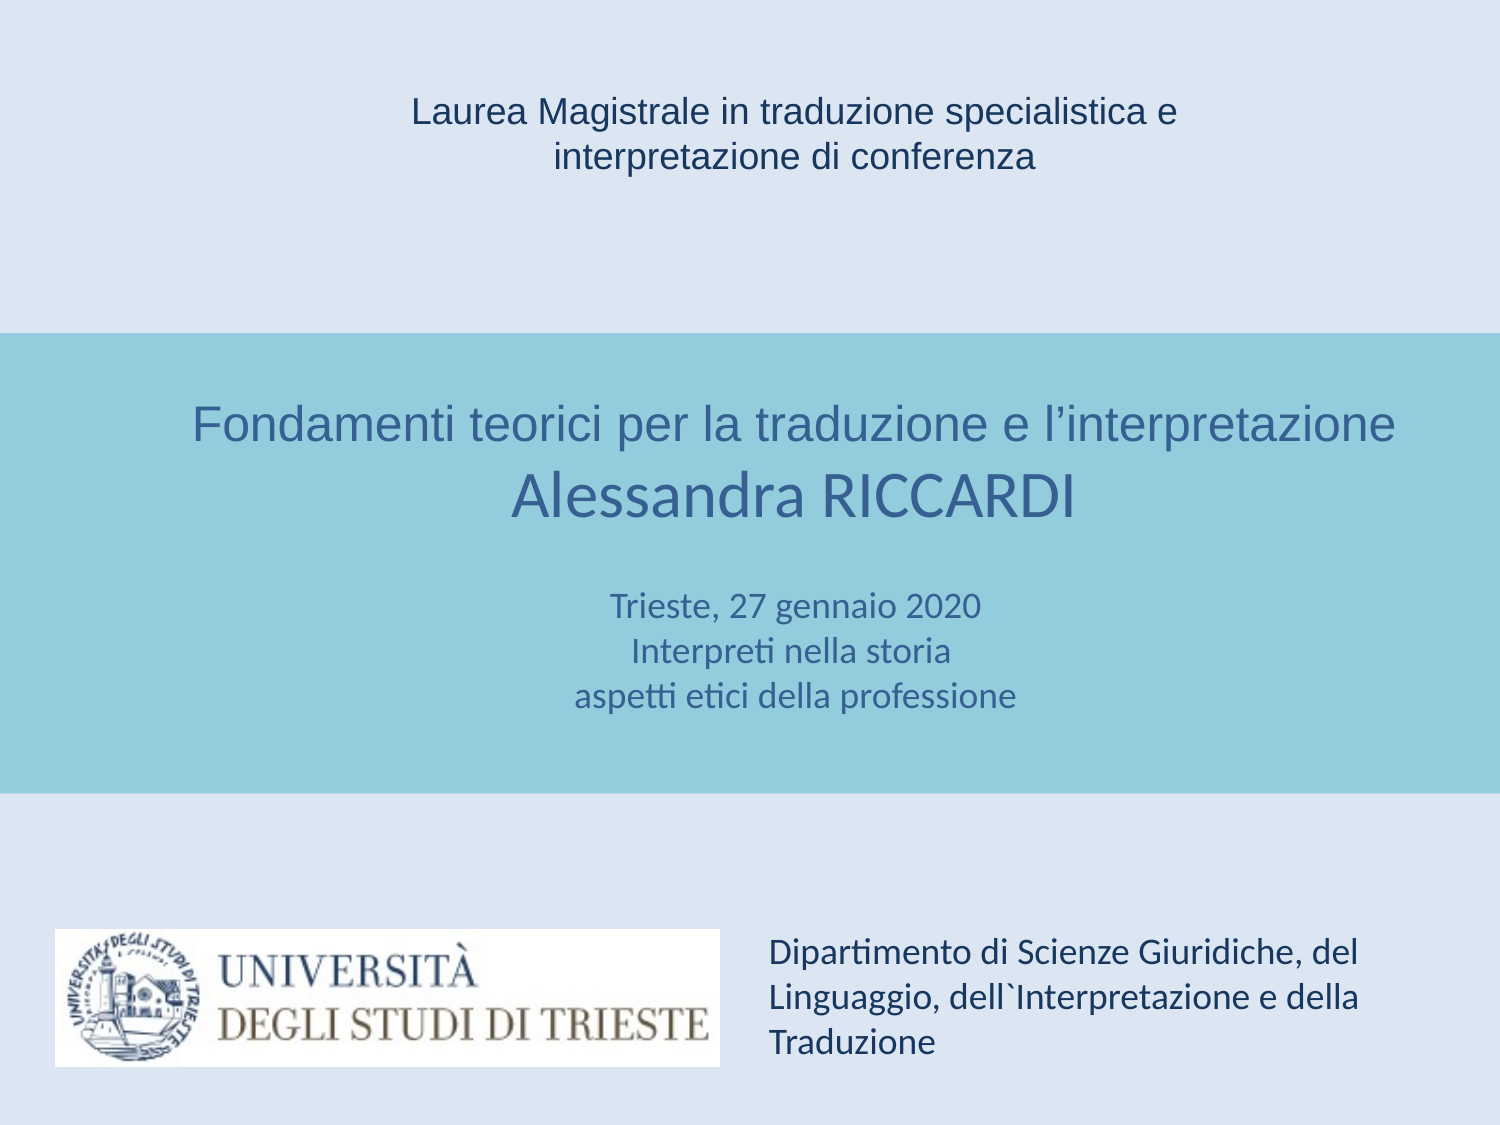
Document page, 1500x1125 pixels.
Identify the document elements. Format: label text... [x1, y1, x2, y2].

text_box [0, 333, 1500, 794]
text_box Fondamenti teorici per la traduzione e l’interpretazione Alessandra RICCARDI [137, 383, 1452, 699]
text_box Laurea Magistrale in traduzione specialistica e interpretazione di conferenza [392, 79, 1197, 185]
text_box Dipartimento di Scienze Giuridiche, del Linguaggio, dell`Interpretazione e della Traduzione [754, 874, 1486, 1070]
text_box Trieste, 27 gennaio 2020 Interpreti nella storia aspetti etici della professione [418, 573, 1174, 724]
picture [55, 929, 720, 1067]
